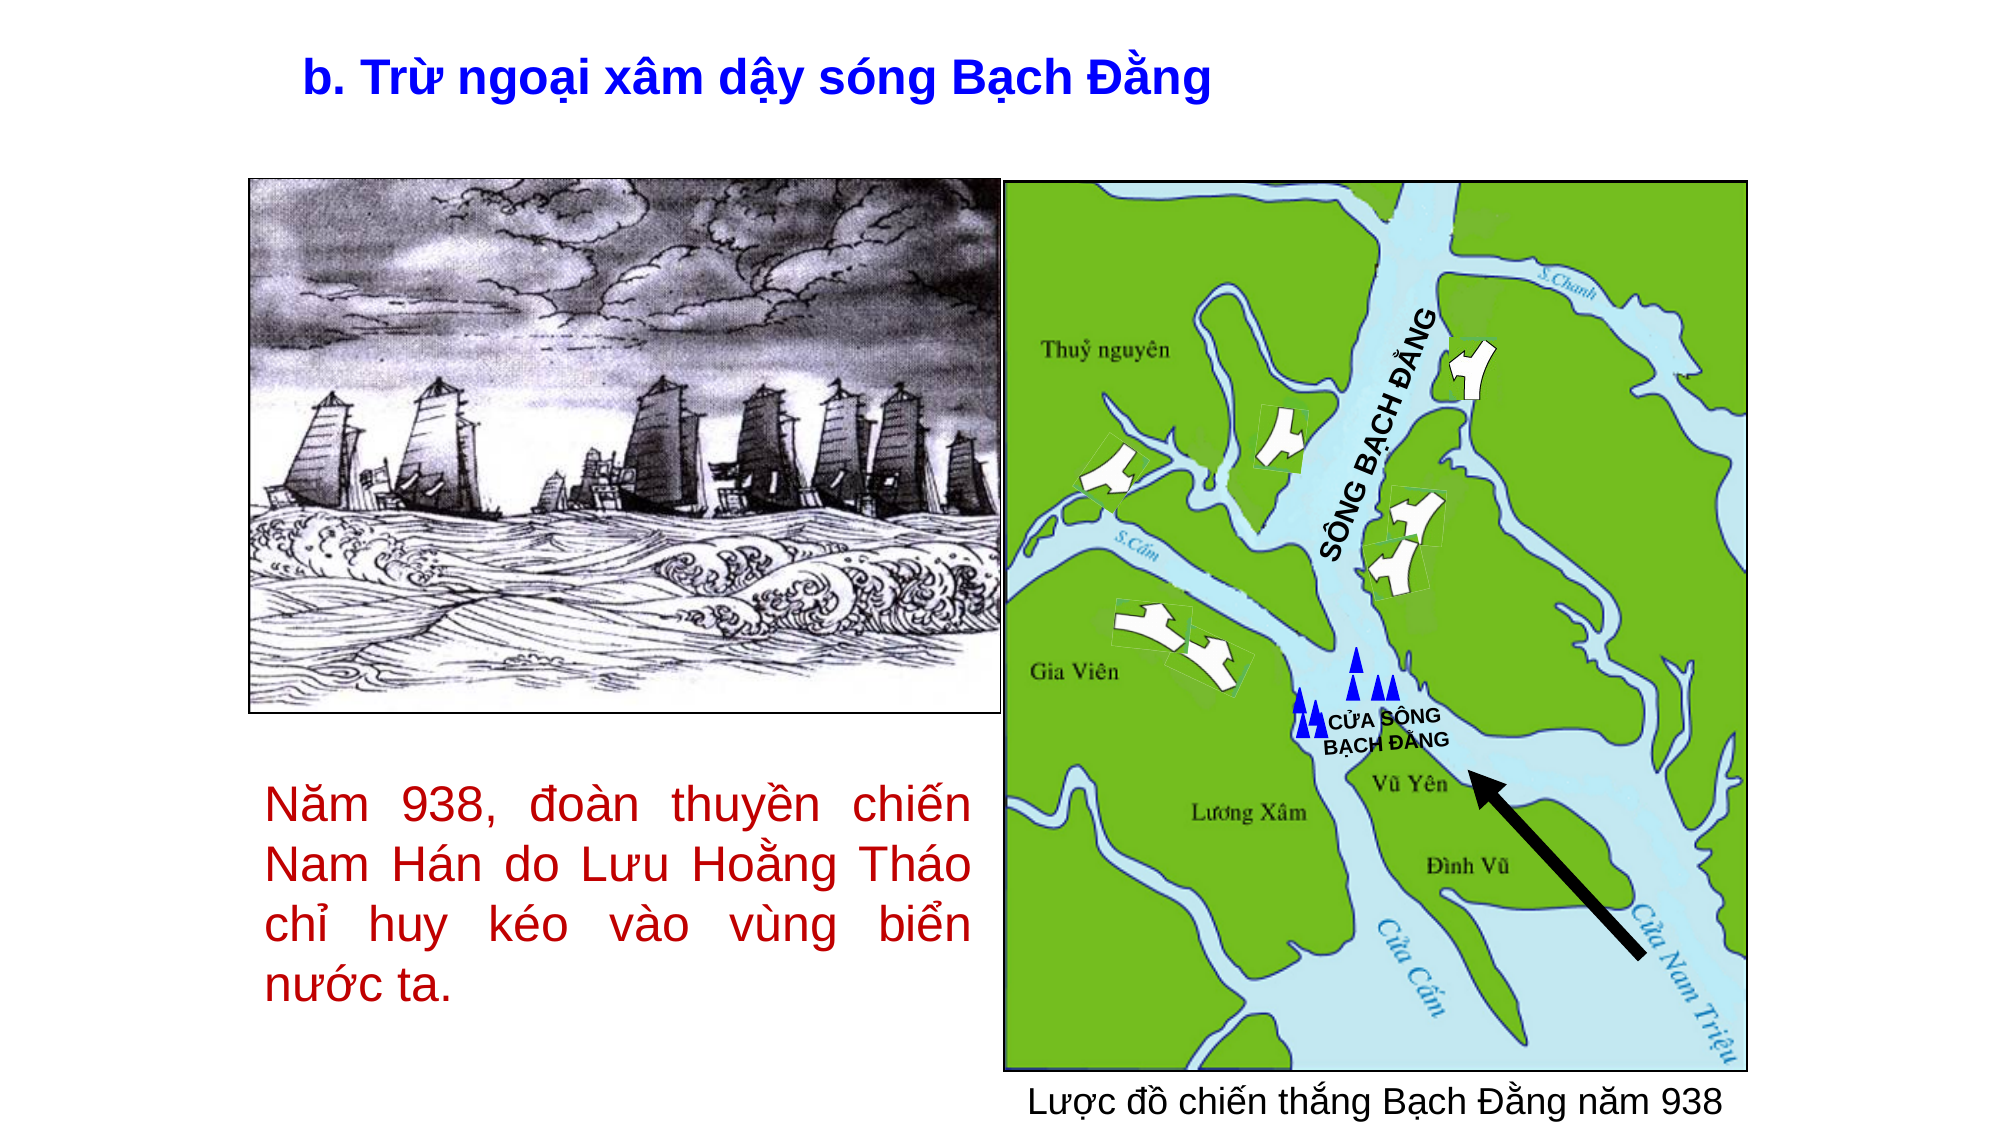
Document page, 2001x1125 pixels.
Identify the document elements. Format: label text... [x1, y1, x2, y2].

text_box Năm 938, đoàn thuyền chiến Nam Hán do Lưu Hoằng Tháo chỉ huy kéo vào vùng biển nước ta. [249, 763, 988, 1019]
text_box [1355, 497, 1457, 586]
picture [1004, 182, 1746, 1071]
text_box Lược đồ chiến thắng Bạch Đằng năm 938 [1004, 1075, 1746, 1125]
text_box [1111, 605, 1250, 681]
text_box b. Trừ ngoại xâm dậy sóng Bạch Đằng [287, 37, 1426, 113]
picture [249, 178, 1001, 713]
